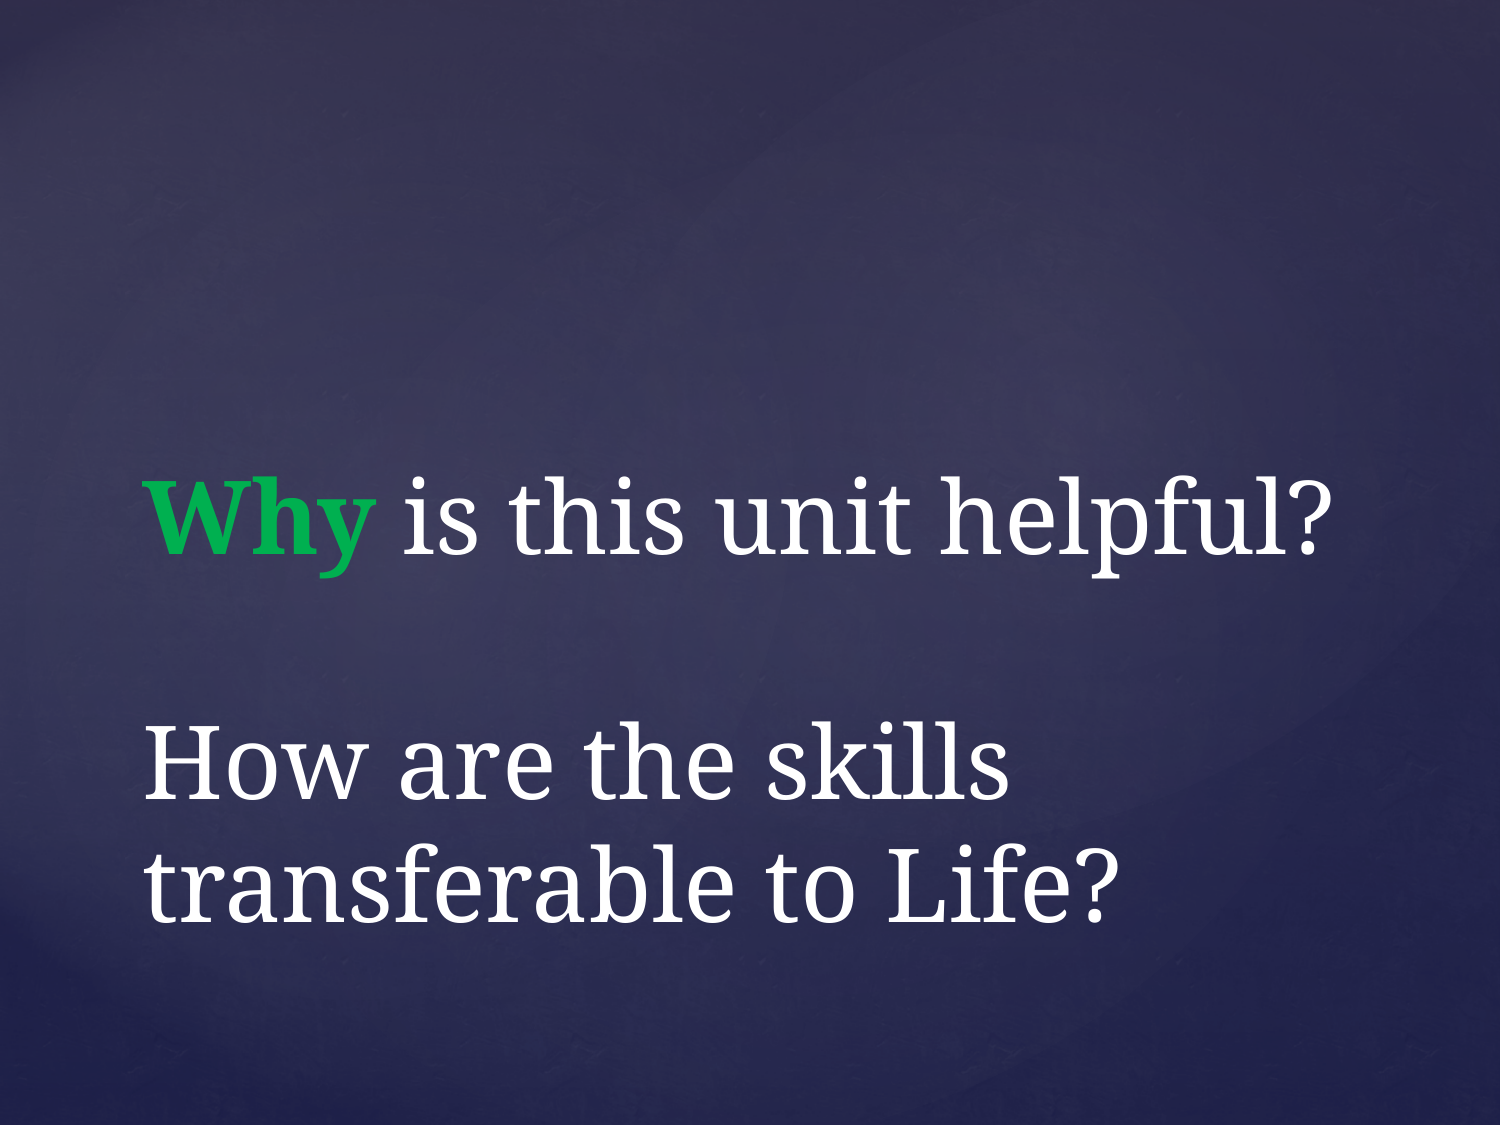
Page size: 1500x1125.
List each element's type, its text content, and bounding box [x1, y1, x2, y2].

title Why is this unit helpful? How are the skills transferable to Life? [127, 800, 1365, 950]
